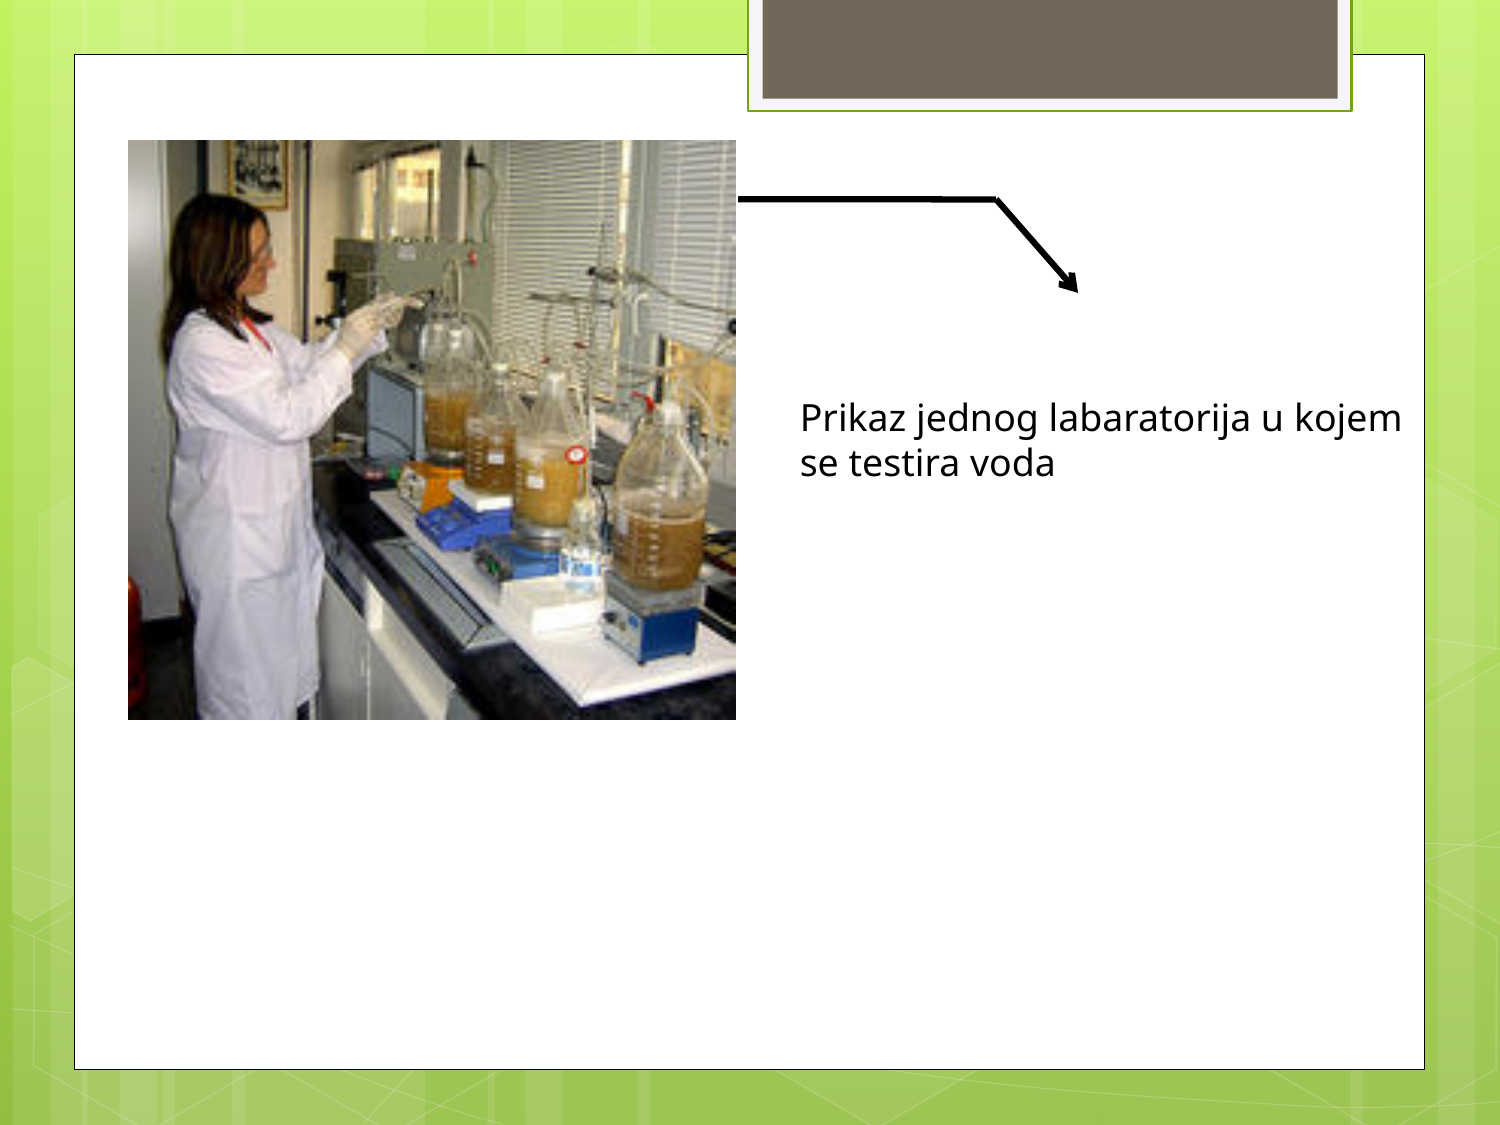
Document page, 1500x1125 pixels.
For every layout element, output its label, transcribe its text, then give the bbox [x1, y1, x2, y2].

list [128, 140, 736, 721]
text_box Prikaz jednog labaratorija u kojem se testira voda [785, 386, 1430, 492]
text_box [989, 204, 1085, 288]
